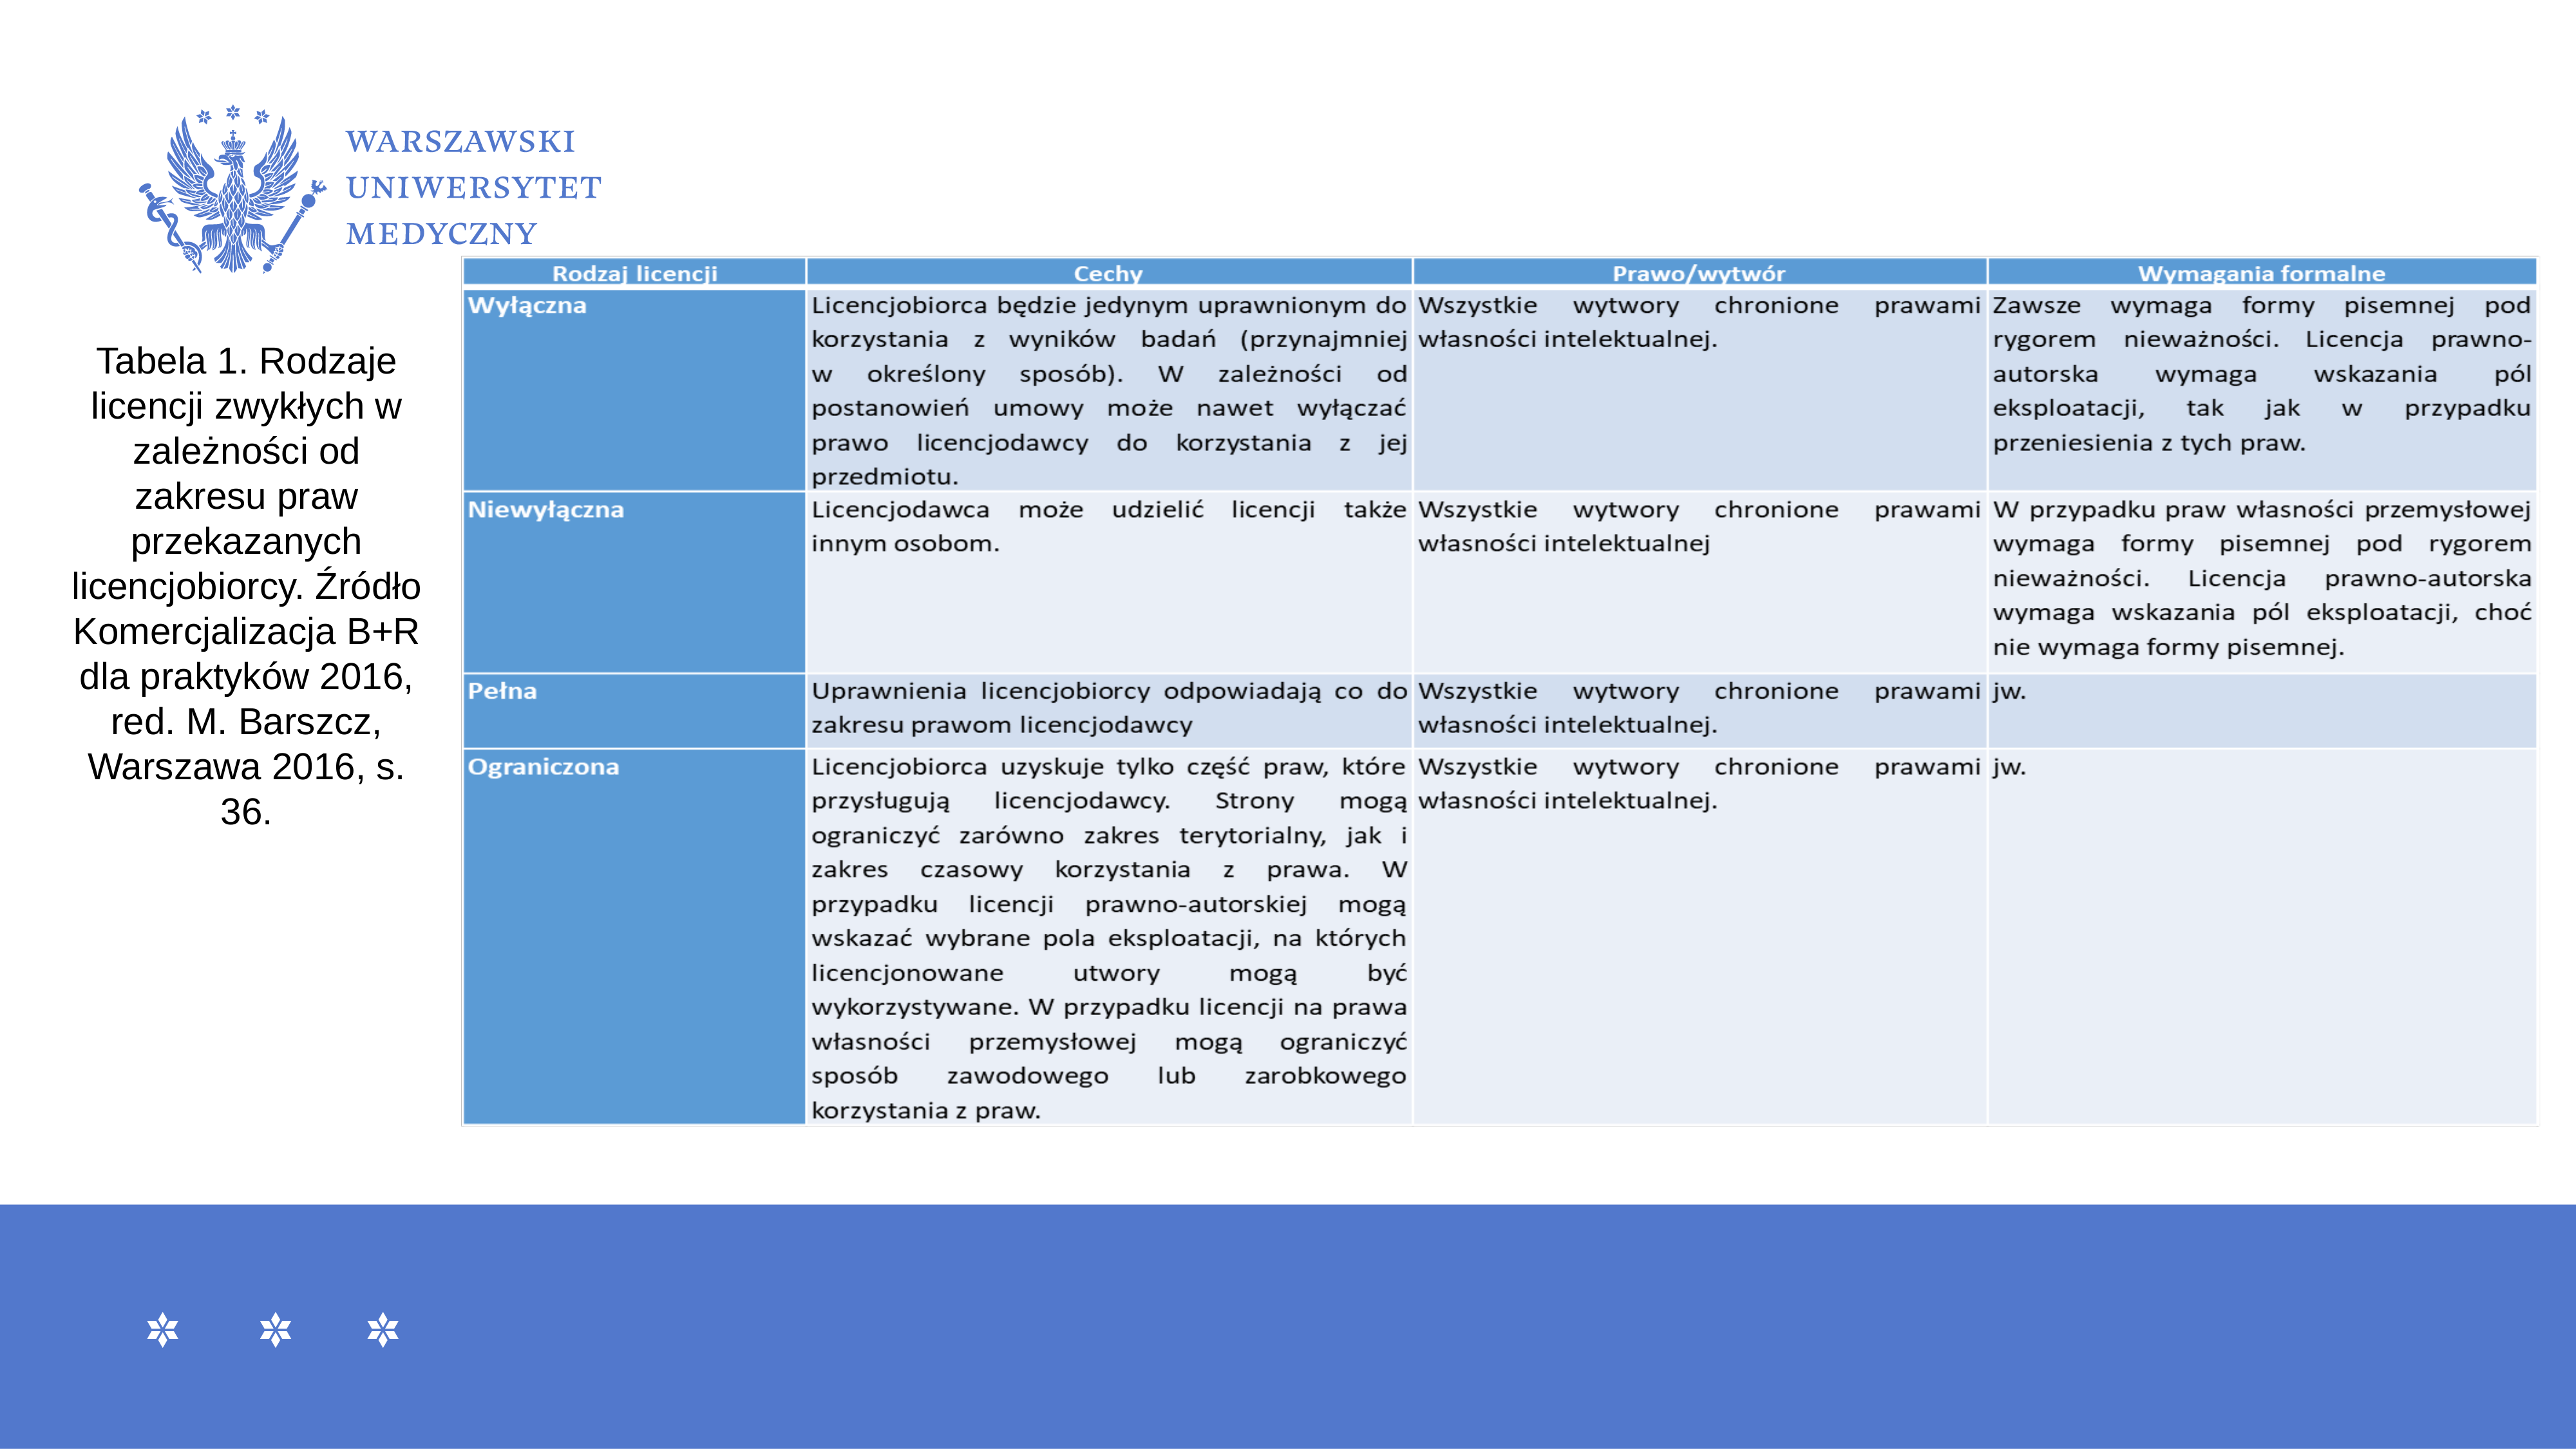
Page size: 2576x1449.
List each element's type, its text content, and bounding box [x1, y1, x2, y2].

text_box Tabela 1. Rodzaje licencji zwykłych w zależności od zakresu praw przekazanych licencjobiorcy. Źródło Komercjalizacja B+R dla praktyków 2016, red. M. Barszcz, Warszawa 2016, s. 36. [57, 331, 437, 837]
picture [0, 0, 2576, 1449]
text_box Rodzaj licencji Cechy Prawo/wytwór Wymagania formalne [115, 252, 456, 627]
